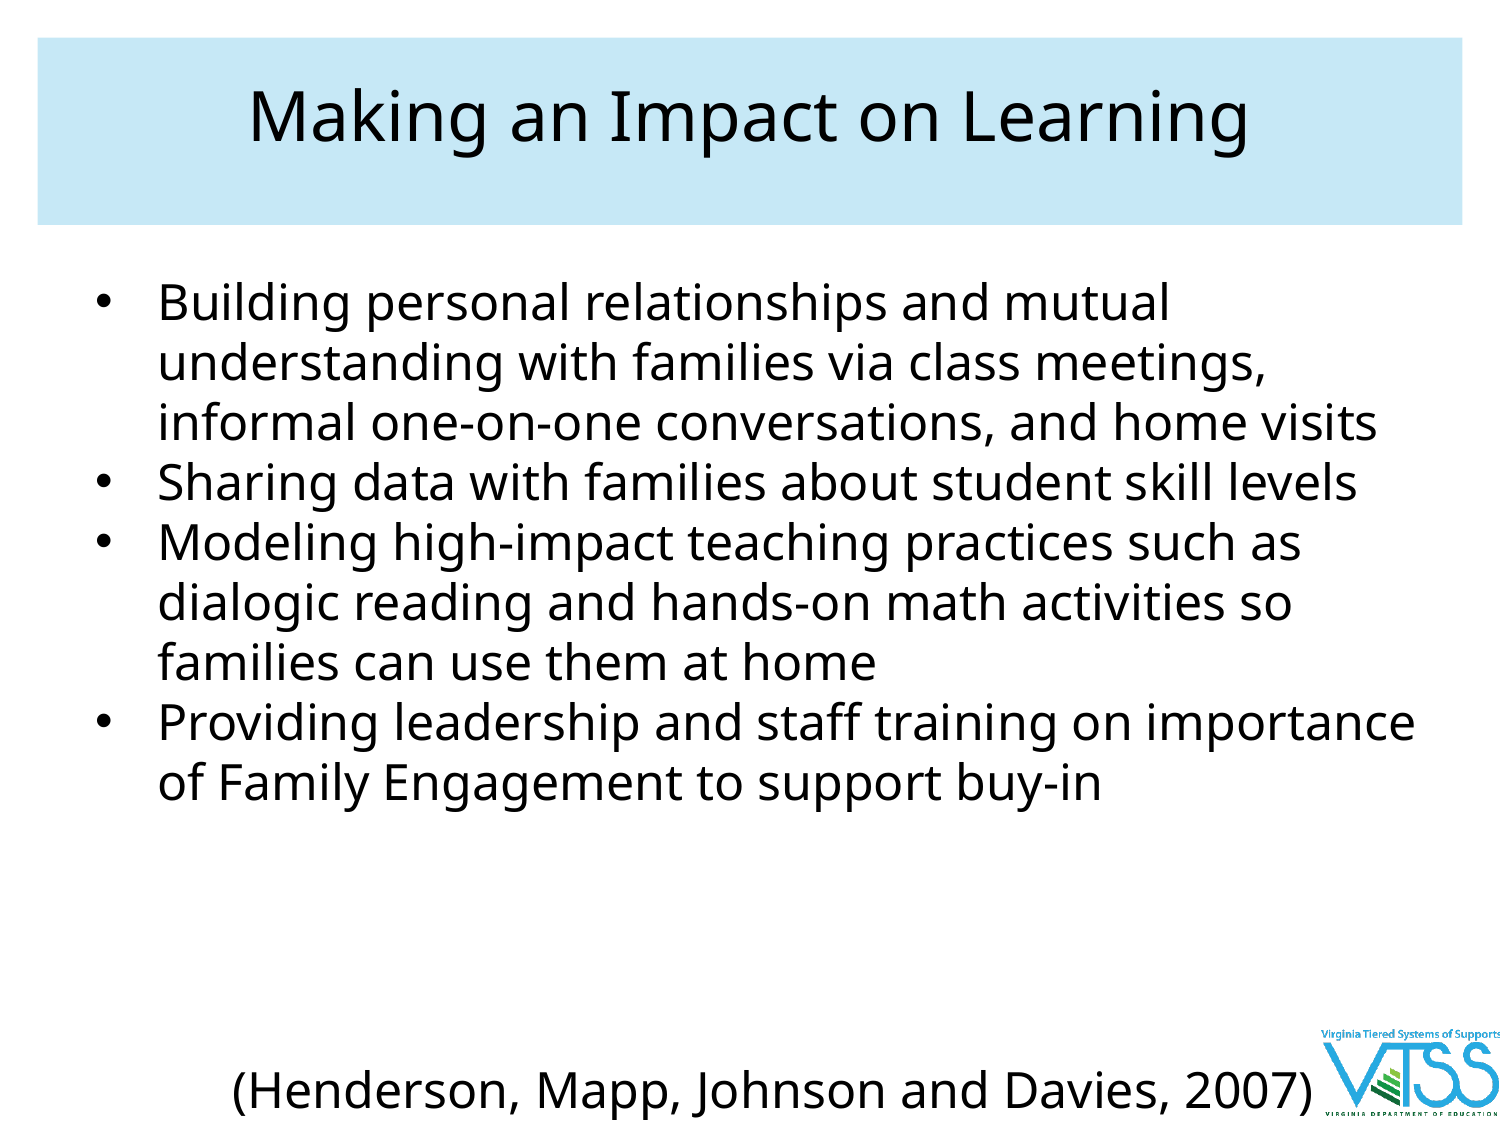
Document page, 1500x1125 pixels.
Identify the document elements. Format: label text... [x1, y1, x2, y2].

list Building personal relationships and mutual understanding with families via class meetings, informal one-on-one conversations, and home visits Sharing data with families about student skill levels Modeling high-impact teaching practices such as dialogic reading and hands-on math activities so families can use them at home Providing leadership and staff training on importance of Family Engagement to support buy-in (Henderson, Mapp, Johnson and Davies, 2007) [75, 262, 1425, 1085]
picture [1321, 1029, 1500, 1116]
title Making an Impact on Learning [37, 37, 1463, 225]
